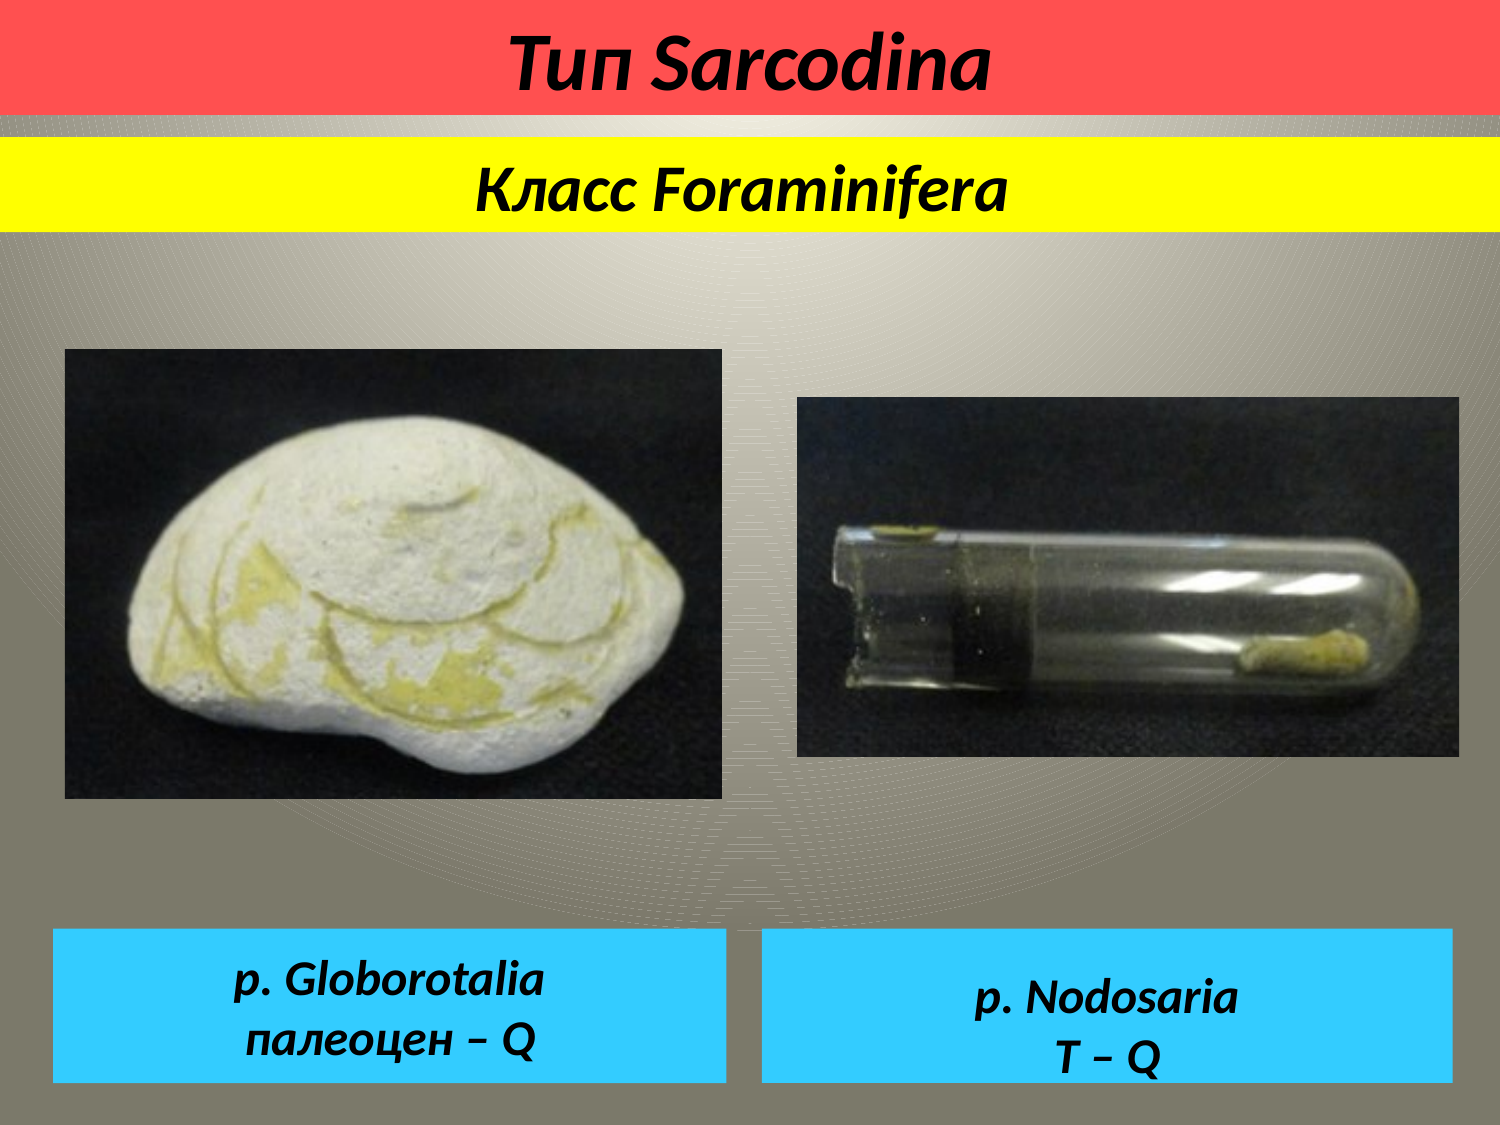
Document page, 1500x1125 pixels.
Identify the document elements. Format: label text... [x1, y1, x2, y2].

footer p. Globorotalia палеоцен – Q [53, 928, 727, 1084]
text_box Тип Sarcodina [0, 0, 1500, 115]
picture [64, 349, 722, 799]
text_box р. Nodosaria T – Q [761, 928, 1453, 1083]
text_box Класс Foraminifera [0, 137, 1500, 233]
picture [796, 396, 1460, 757]
